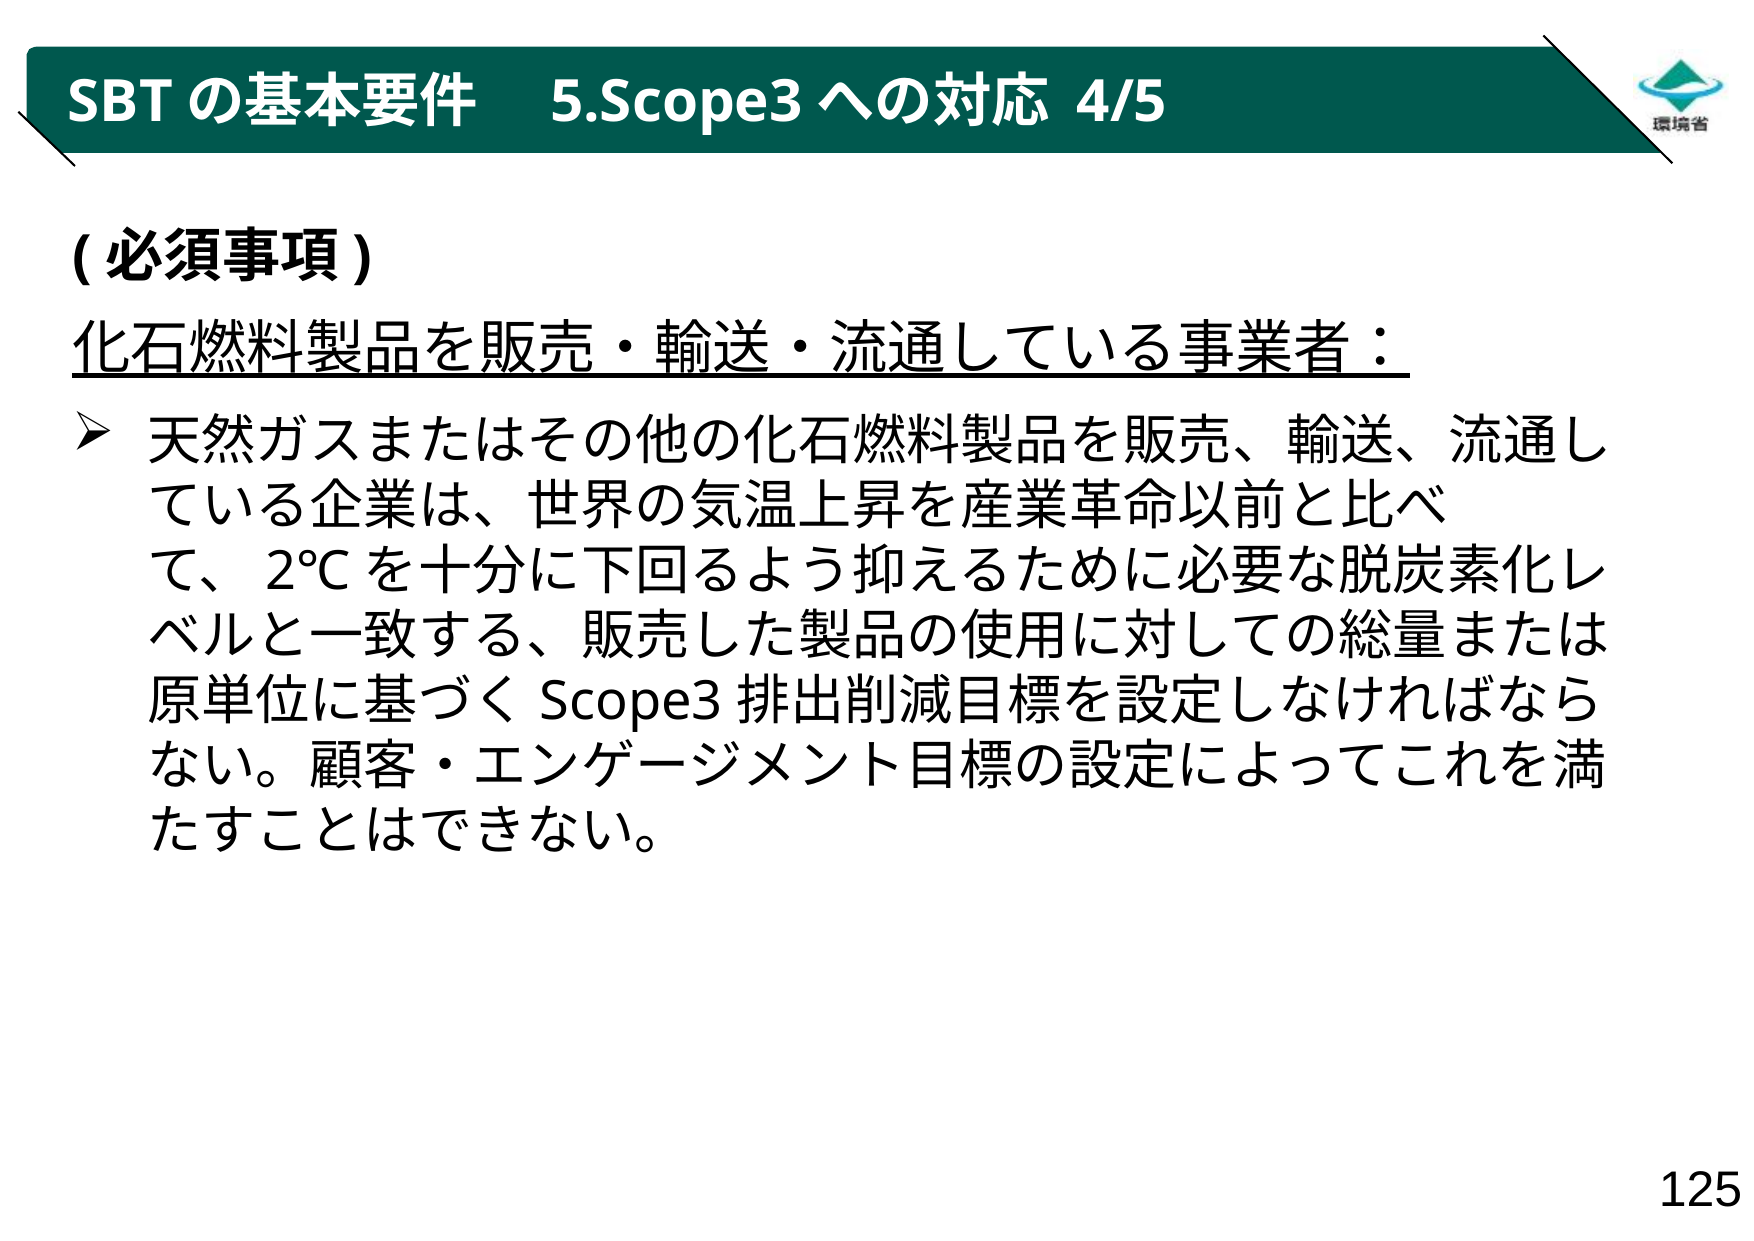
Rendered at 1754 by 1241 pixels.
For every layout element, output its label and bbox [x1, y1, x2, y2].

picture [1633, 49, 1729, 142]
title [26, 46, 1551, 153]
text_box [57, 210, 1657, 868]
